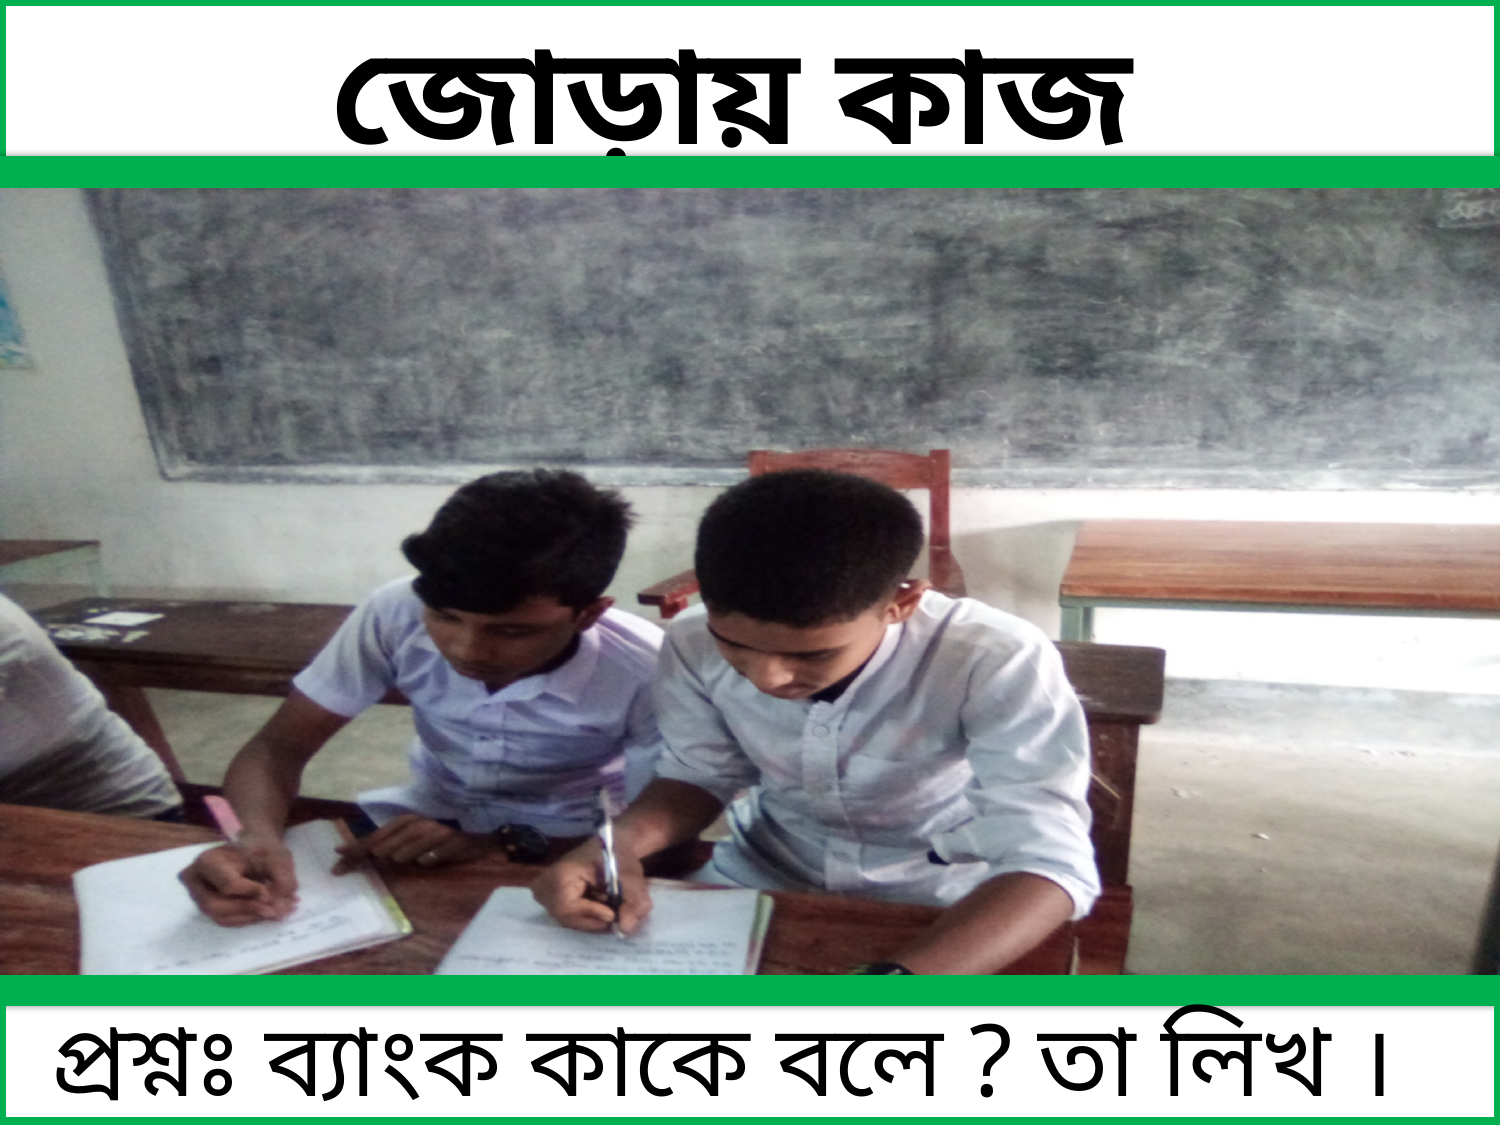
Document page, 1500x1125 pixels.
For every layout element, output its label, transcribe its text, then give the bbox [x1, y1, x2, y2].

picture [0, 187, 1500, 976]
text_box প্রশ্নঃ ব্যাংক কাকে বলে ? তা লিখ । [0, 988, 1500, 1124]
text_box জোড়ায় কাজ [0, 0, 1500, 150]
